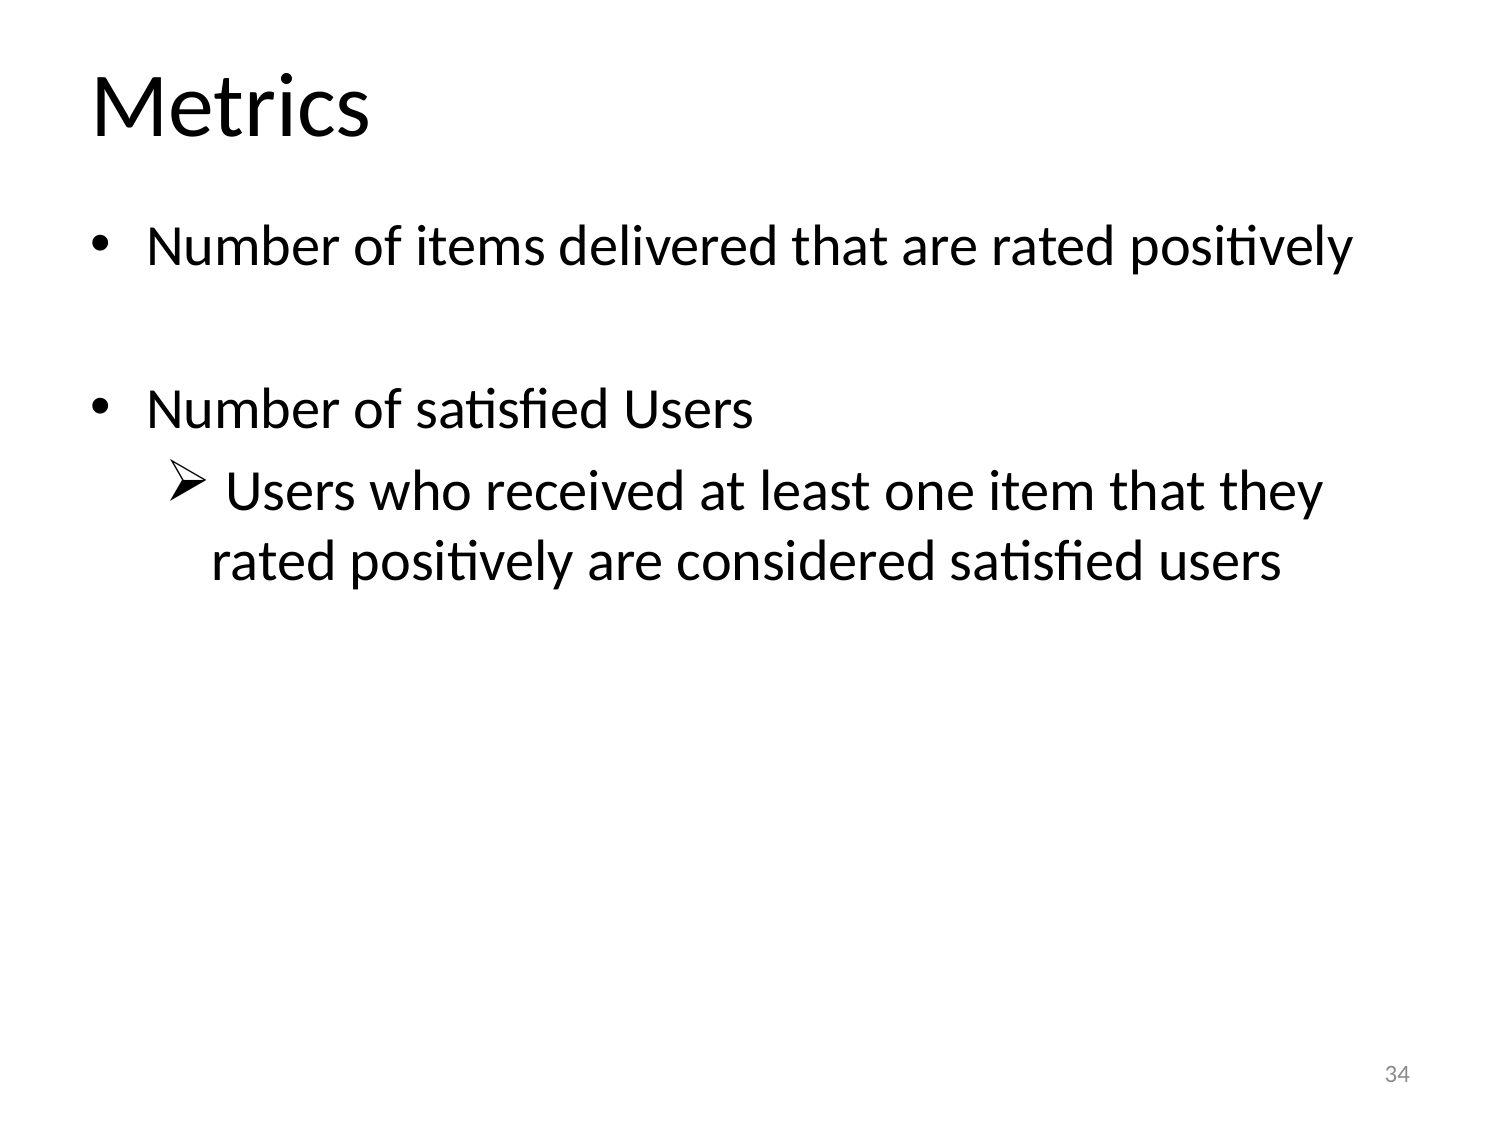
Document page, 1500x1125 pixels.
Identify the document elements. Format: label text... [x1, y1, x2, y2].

title Metrics [75, 24, 1425, 175]
slide_number 34 [1074, 1042, 1425, 1103]
list Number of items delivered that are rated positively Number of satisfied Users Users who received at least one item that they rated positively are considered satisfied users [75, 200, 1425, 625]
